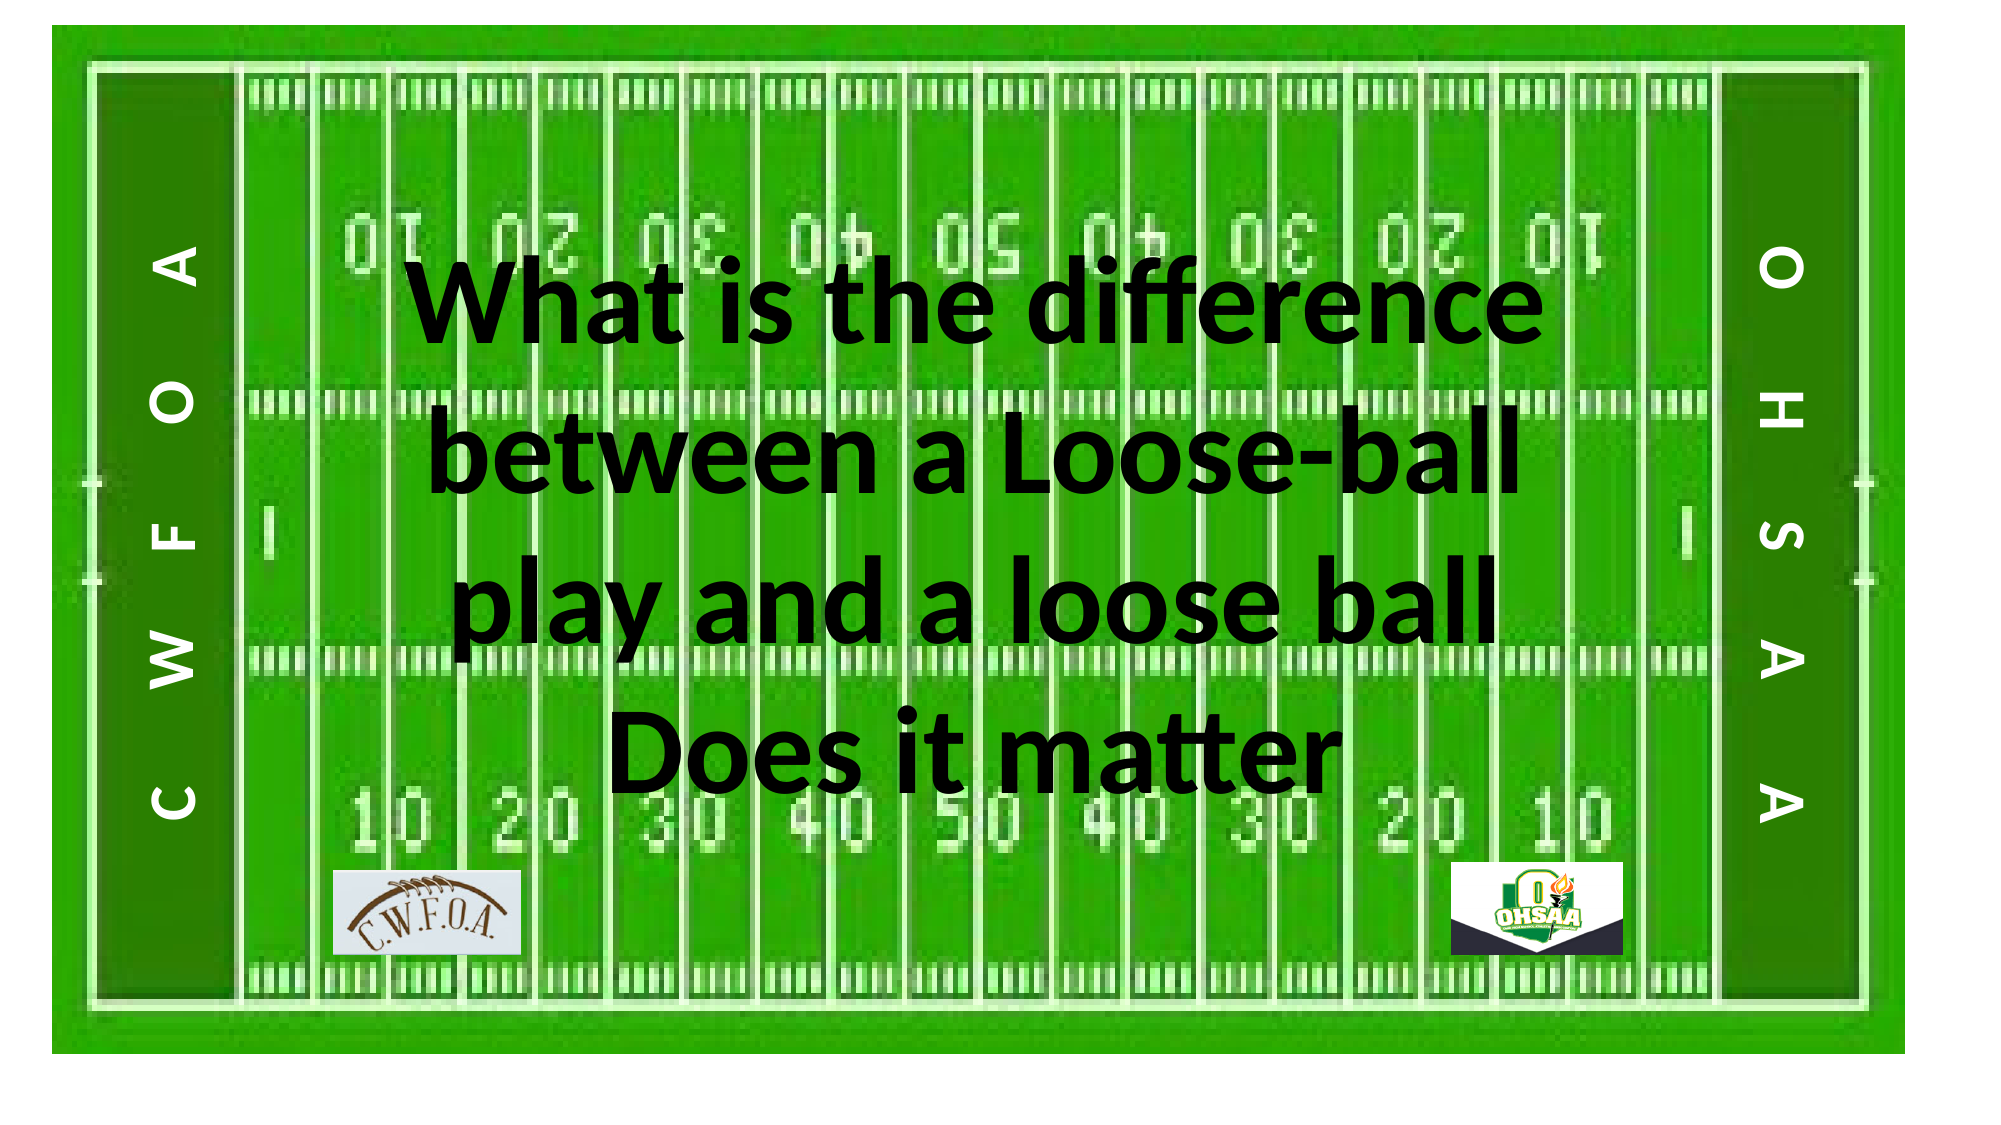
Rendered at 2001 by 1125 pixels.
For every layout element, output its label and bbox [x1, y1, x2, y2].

picture [52, 25, 1905, 1054]
